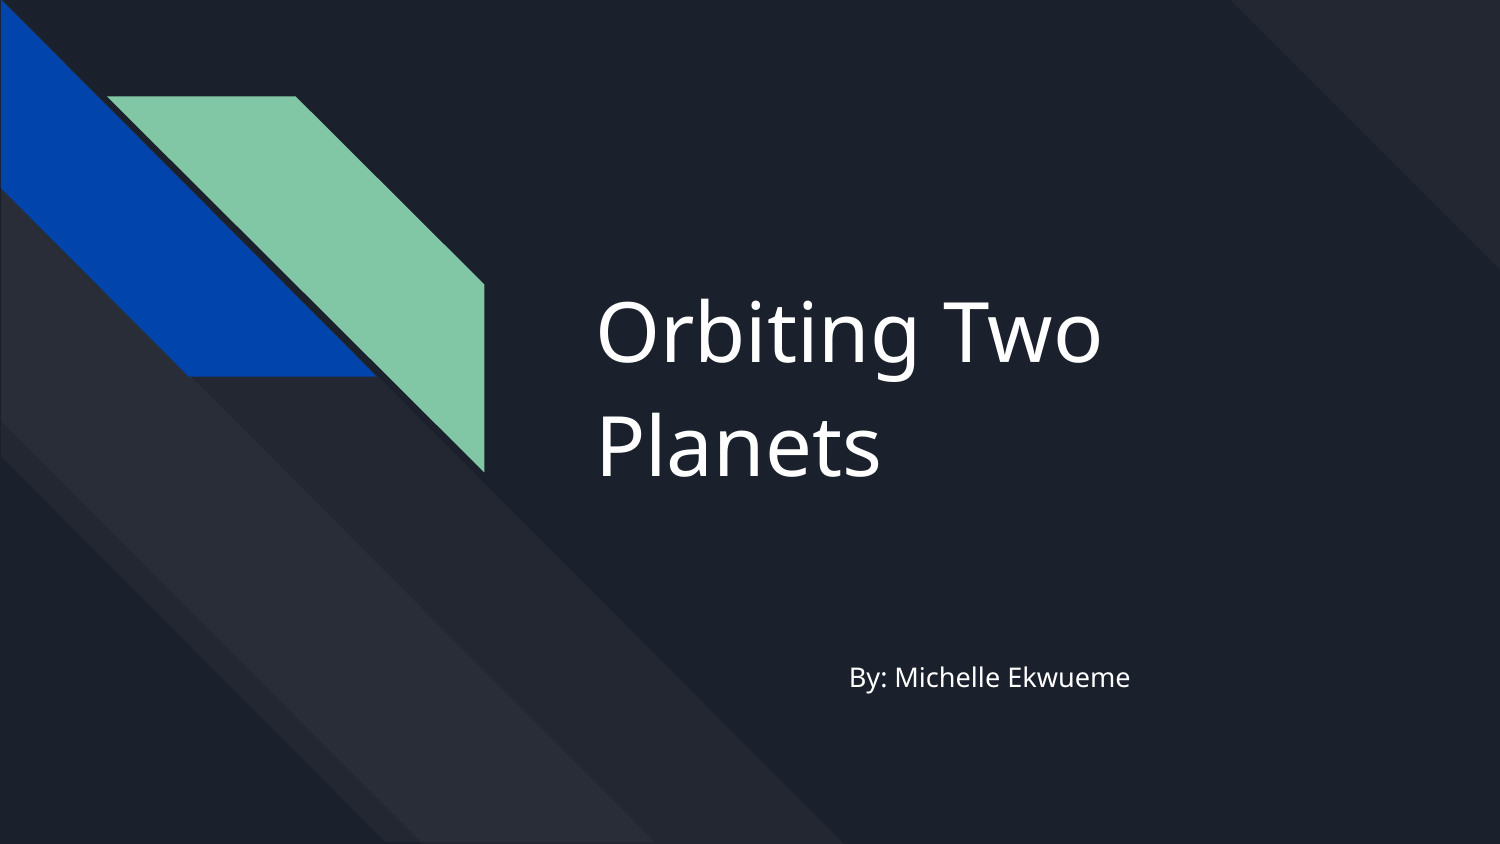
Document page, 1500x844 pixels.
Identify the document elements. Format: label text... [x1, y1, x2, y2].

subtitle By: Michelle Ekwueme [833, 643, 1404, 727]
title Orbiting Two Planets [580, 258, 1404, 518]
